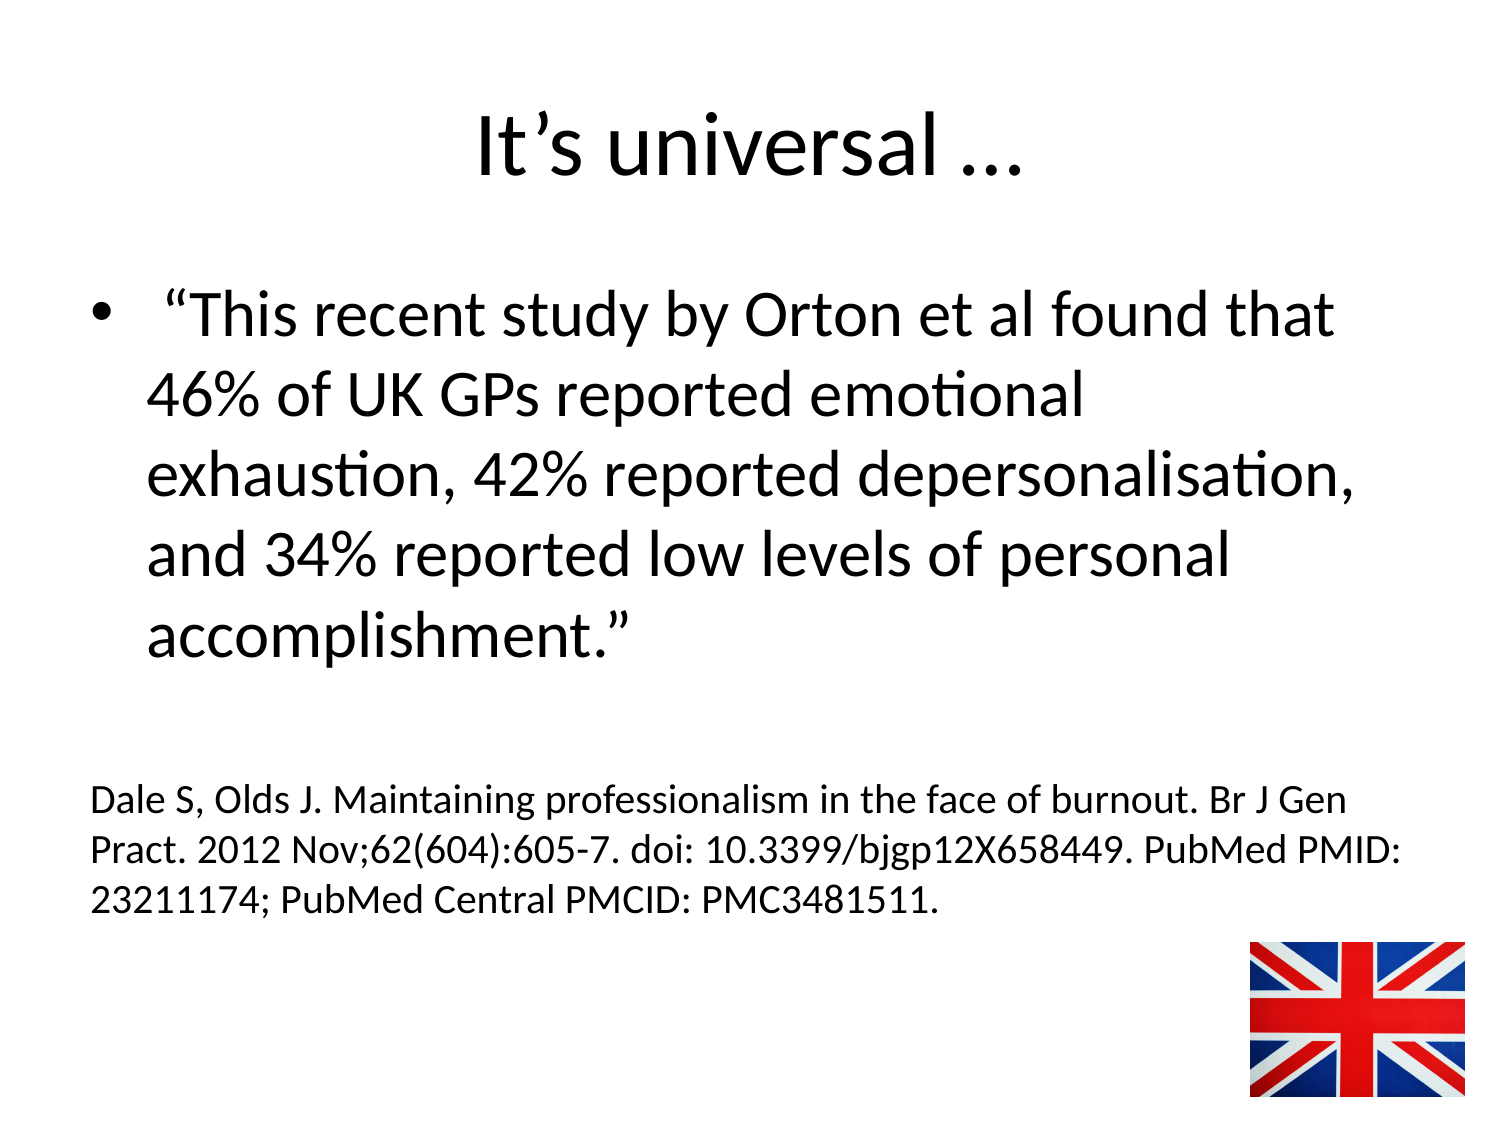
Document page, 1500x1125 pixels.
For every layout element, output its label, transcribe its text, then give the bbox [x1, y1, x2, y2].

picture [1249, 942, 1465, 1097]
list “This recent study by Orton et al found that 46% of UK GPs reported emotional exhaustion, 42% reported depersonalisation, and 34% reported low levels of personal accomplishment.” Dale S, Olds J. Maintaining professionalism in the face of burnout. Br J Gen Pract. 2012 Nov;62(604):605-7. doi: 10.3399/bjgp12X658449. PubMed PMID: 23211174; PubMed Central PMCID: PMC3481511. [75, 262, 1425, 1005]
title It’s universal … [75, 45, 1425, 233]
